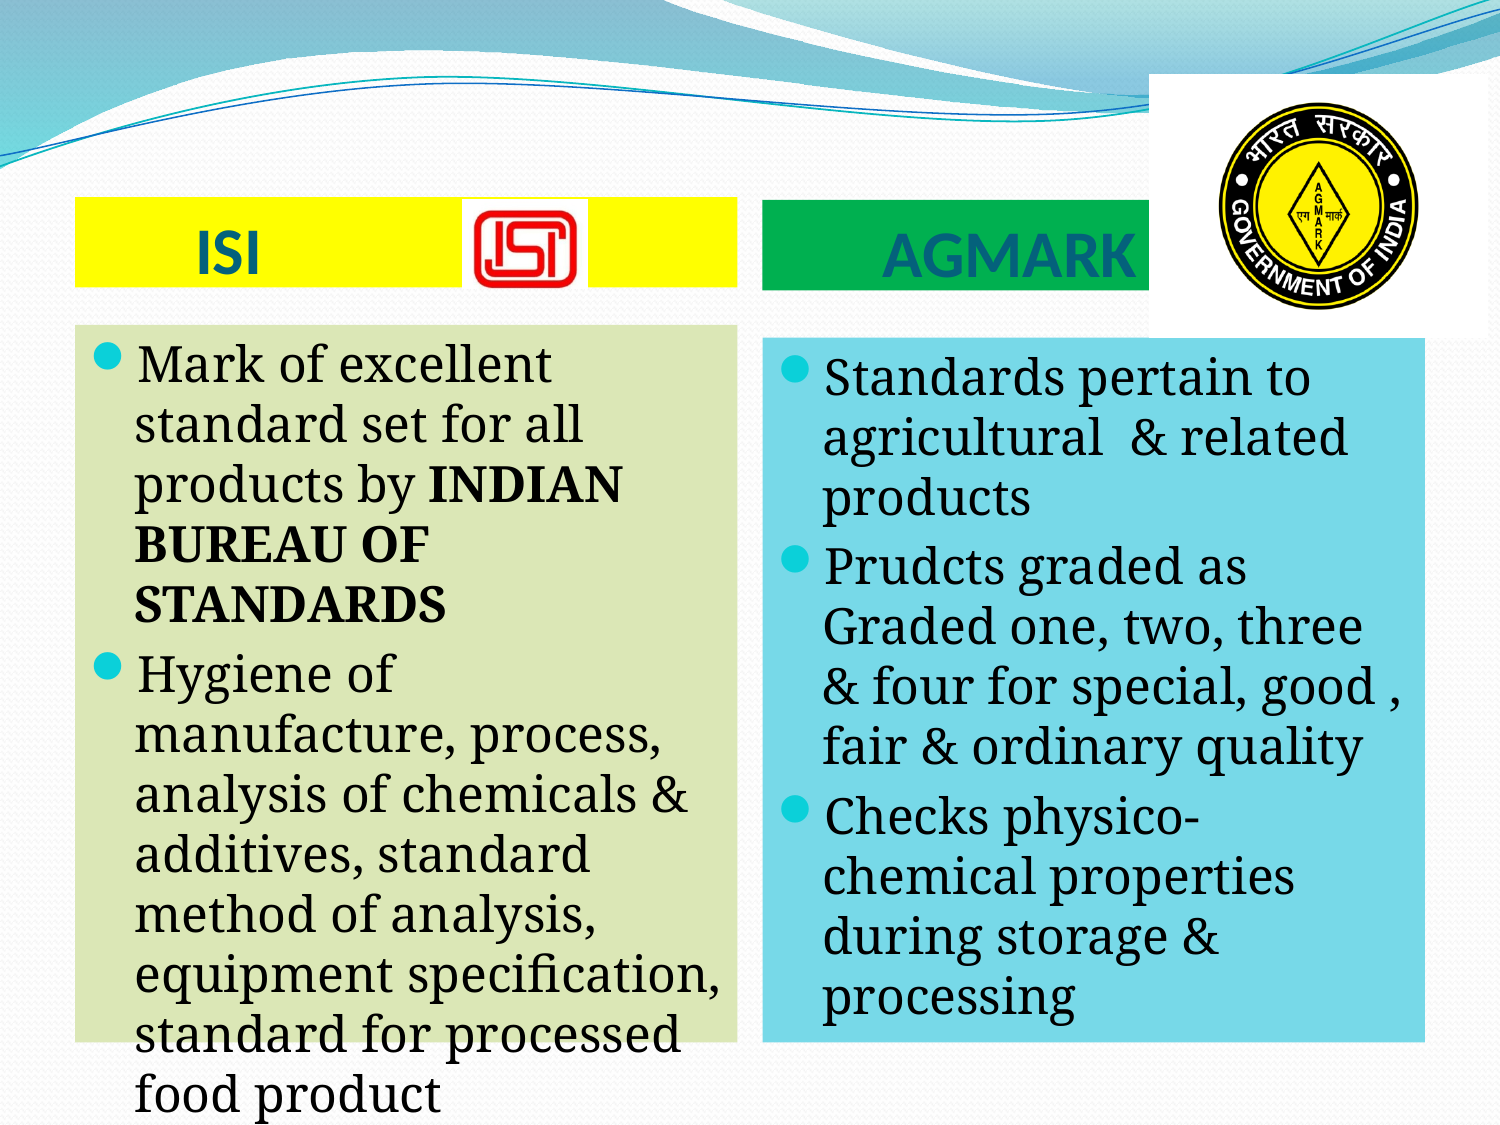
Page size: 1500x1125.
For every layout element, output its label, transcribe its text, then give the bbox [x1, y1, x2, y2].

picture [1149, 74, 1488, 338]
title ISI [75, 197, 738, 288]
picture [462, 199, 588, 290]
list Mark of excellent standard set for all products by INDIAN BUREAU OF STANDARDS Hygiene of manufacture, process, analysis of chemicals & additives, standard method of analysis, equipment specification, standard for processed food product [75, 324, 738, 1043]
text_box AGMARK [762, 199, 1142, 291]
list Standards pertain to agricultural & related products Prudcts graded as Graded one, two, three & four for special, good , fair & ordinary quality Checks physico-chemical properties during storage & processing [762, 337, 1425, 1043]
